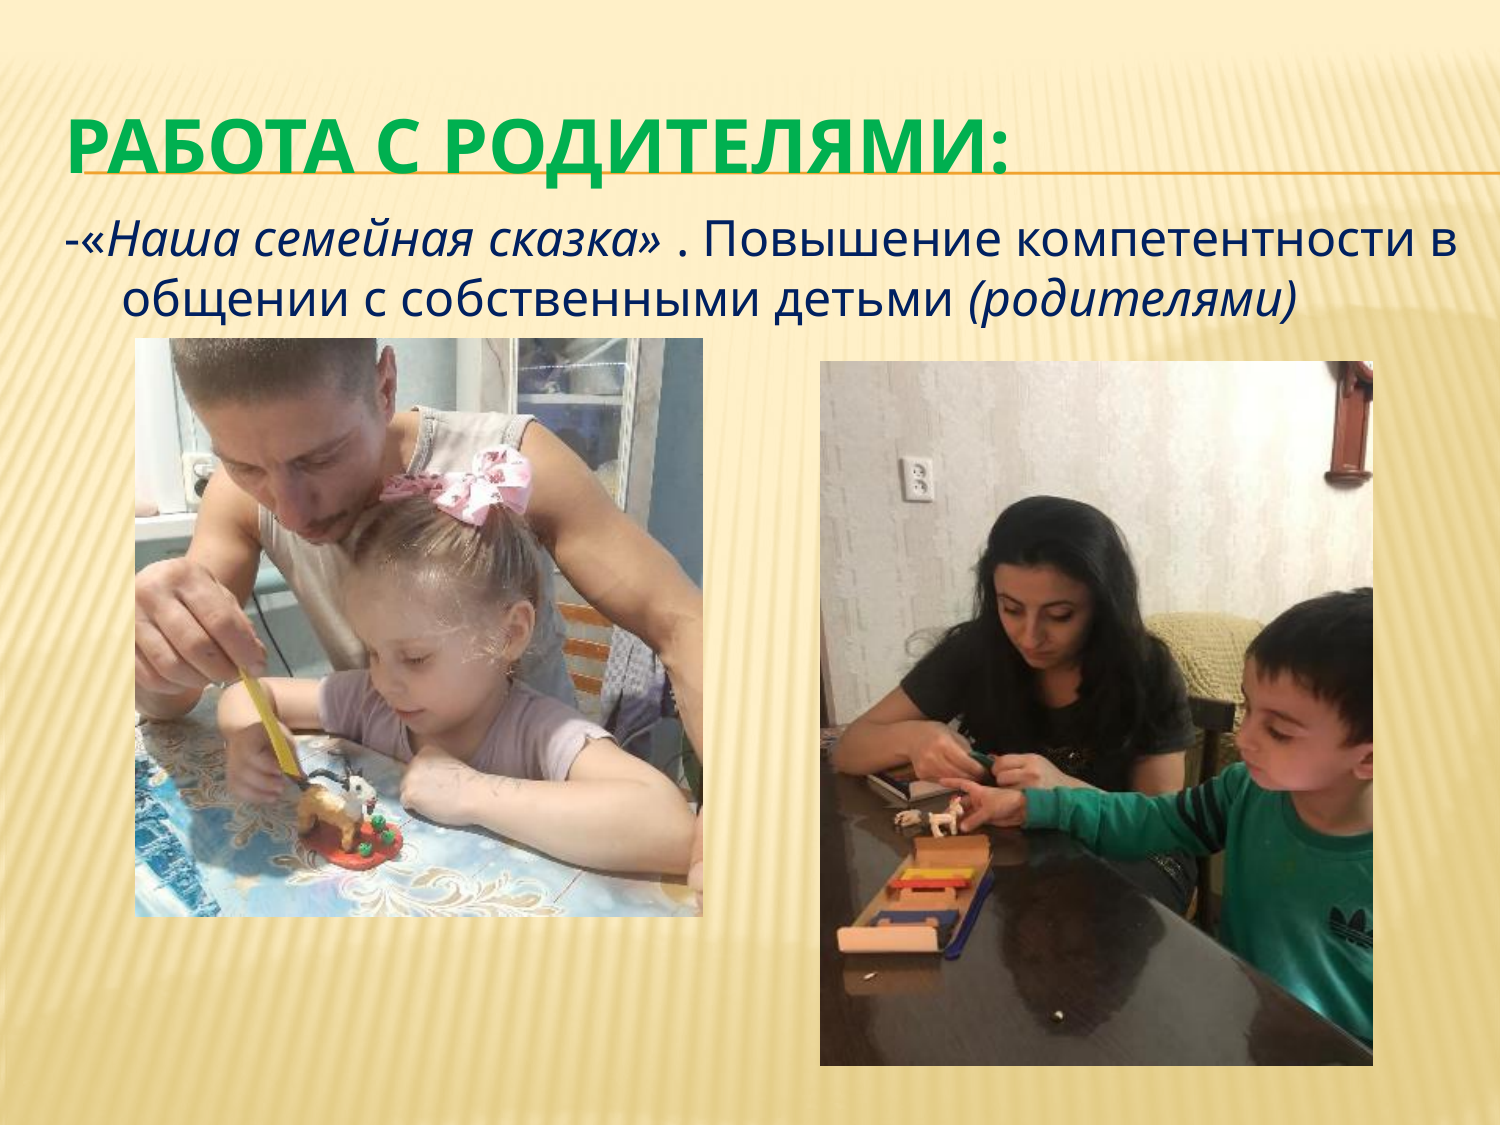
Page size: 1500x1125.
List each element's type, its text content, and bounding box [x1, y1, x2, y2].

title Работа с родителями: [50, 75, 1475, 199]
picture [820, 361, 1373, 1067]
picture [135, 337, 704, 918]
list -«Наша семейная сказка» . Повышение компетентности в общении с собственными детьми (родителями) [50, 199, 1475, 1102]
